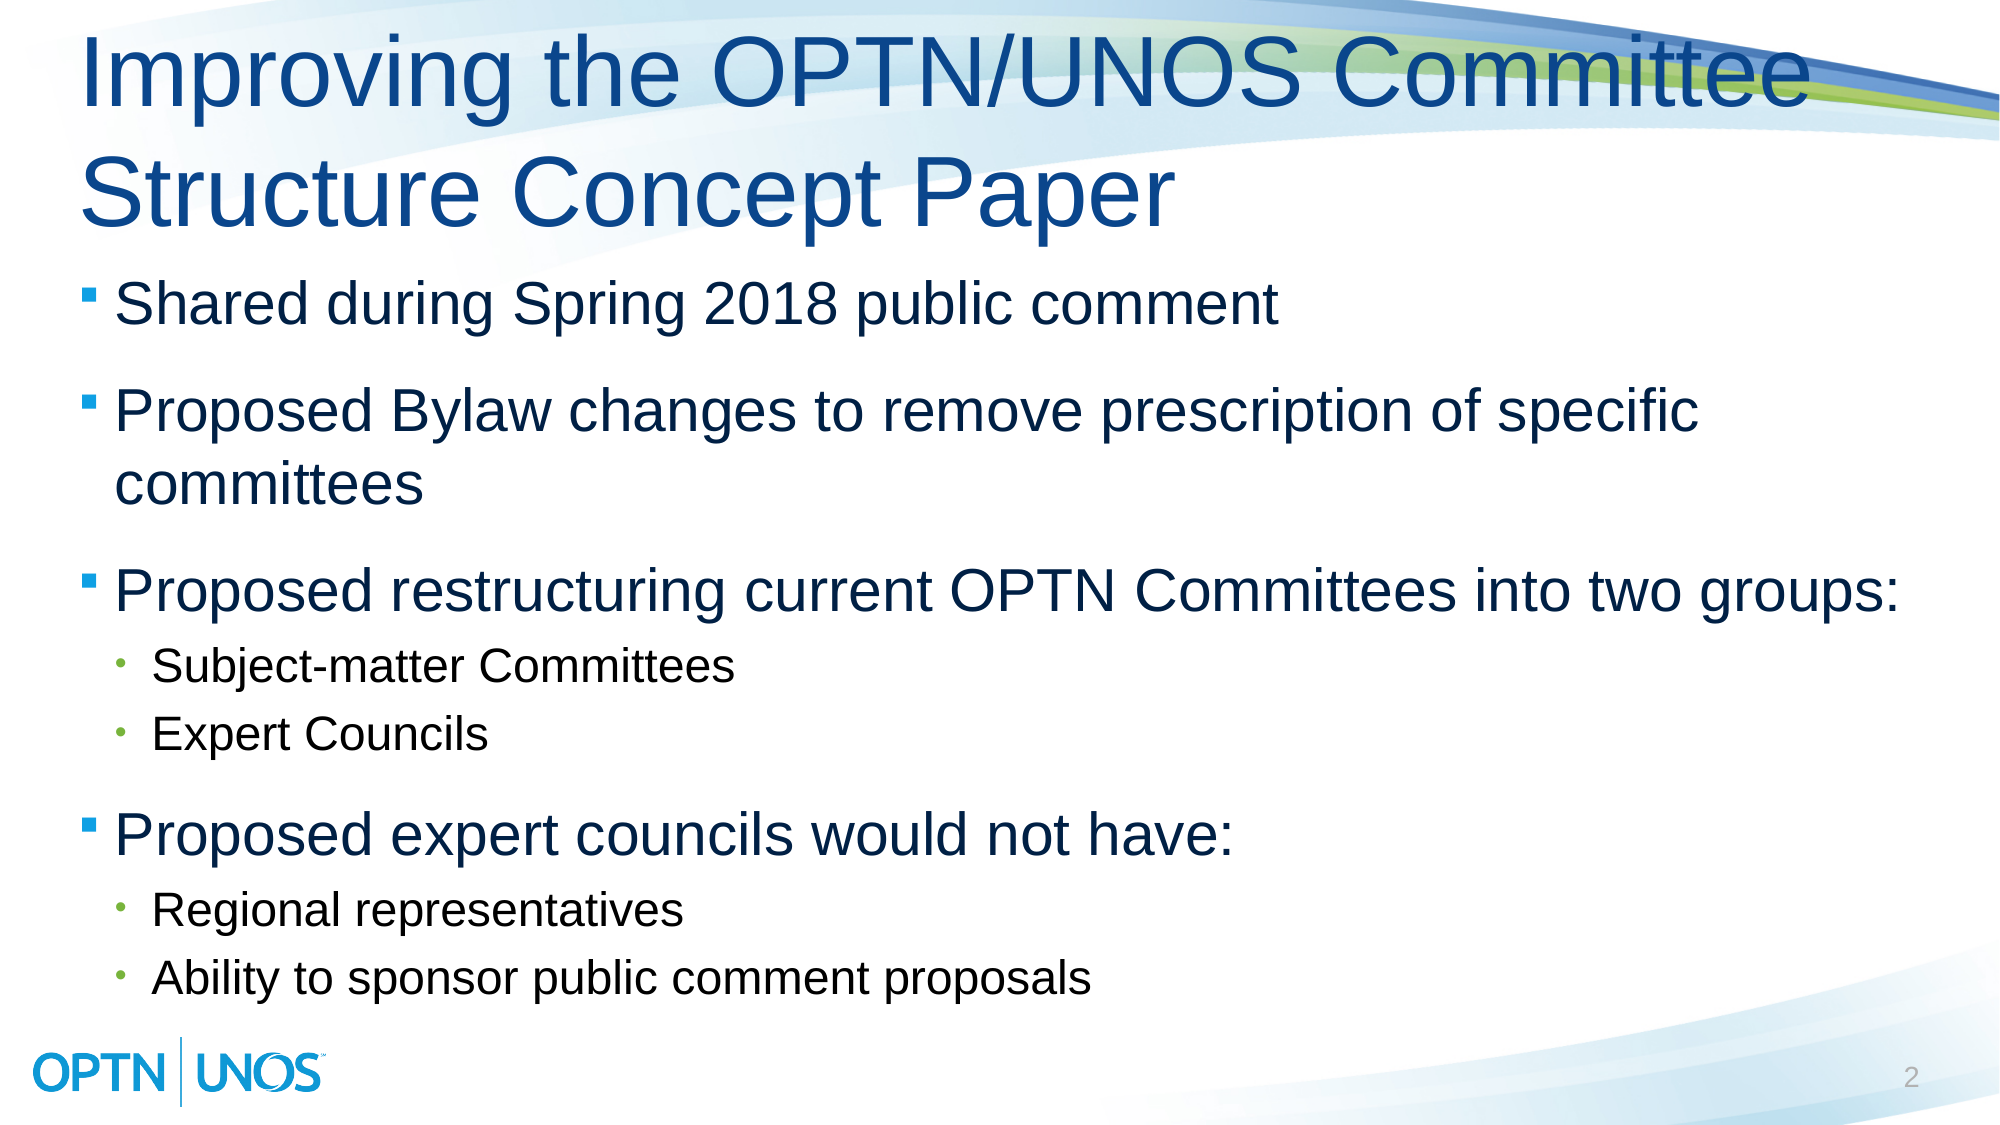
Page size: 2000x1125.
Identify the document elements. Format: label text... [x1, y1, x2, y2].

picture [0, 0, 2000, 1125]
list Shared during Spring 2018 public comment Proposed Bylaw changes to remove prescription of specific committees Proposed restructuring current OPTN Committees into two groups: Subject-matter Committees Expert Councils Proposed expert councils would not have: Regional representatives Ability to sponsor public comment proposals [63, 256, 1933, 1047]
title Improving the OPTN/UNOS Committee Structure Concept Paper [63, 56, 1975, 196]
slide_number 2 [1595, 1046, 1935, 1106]
